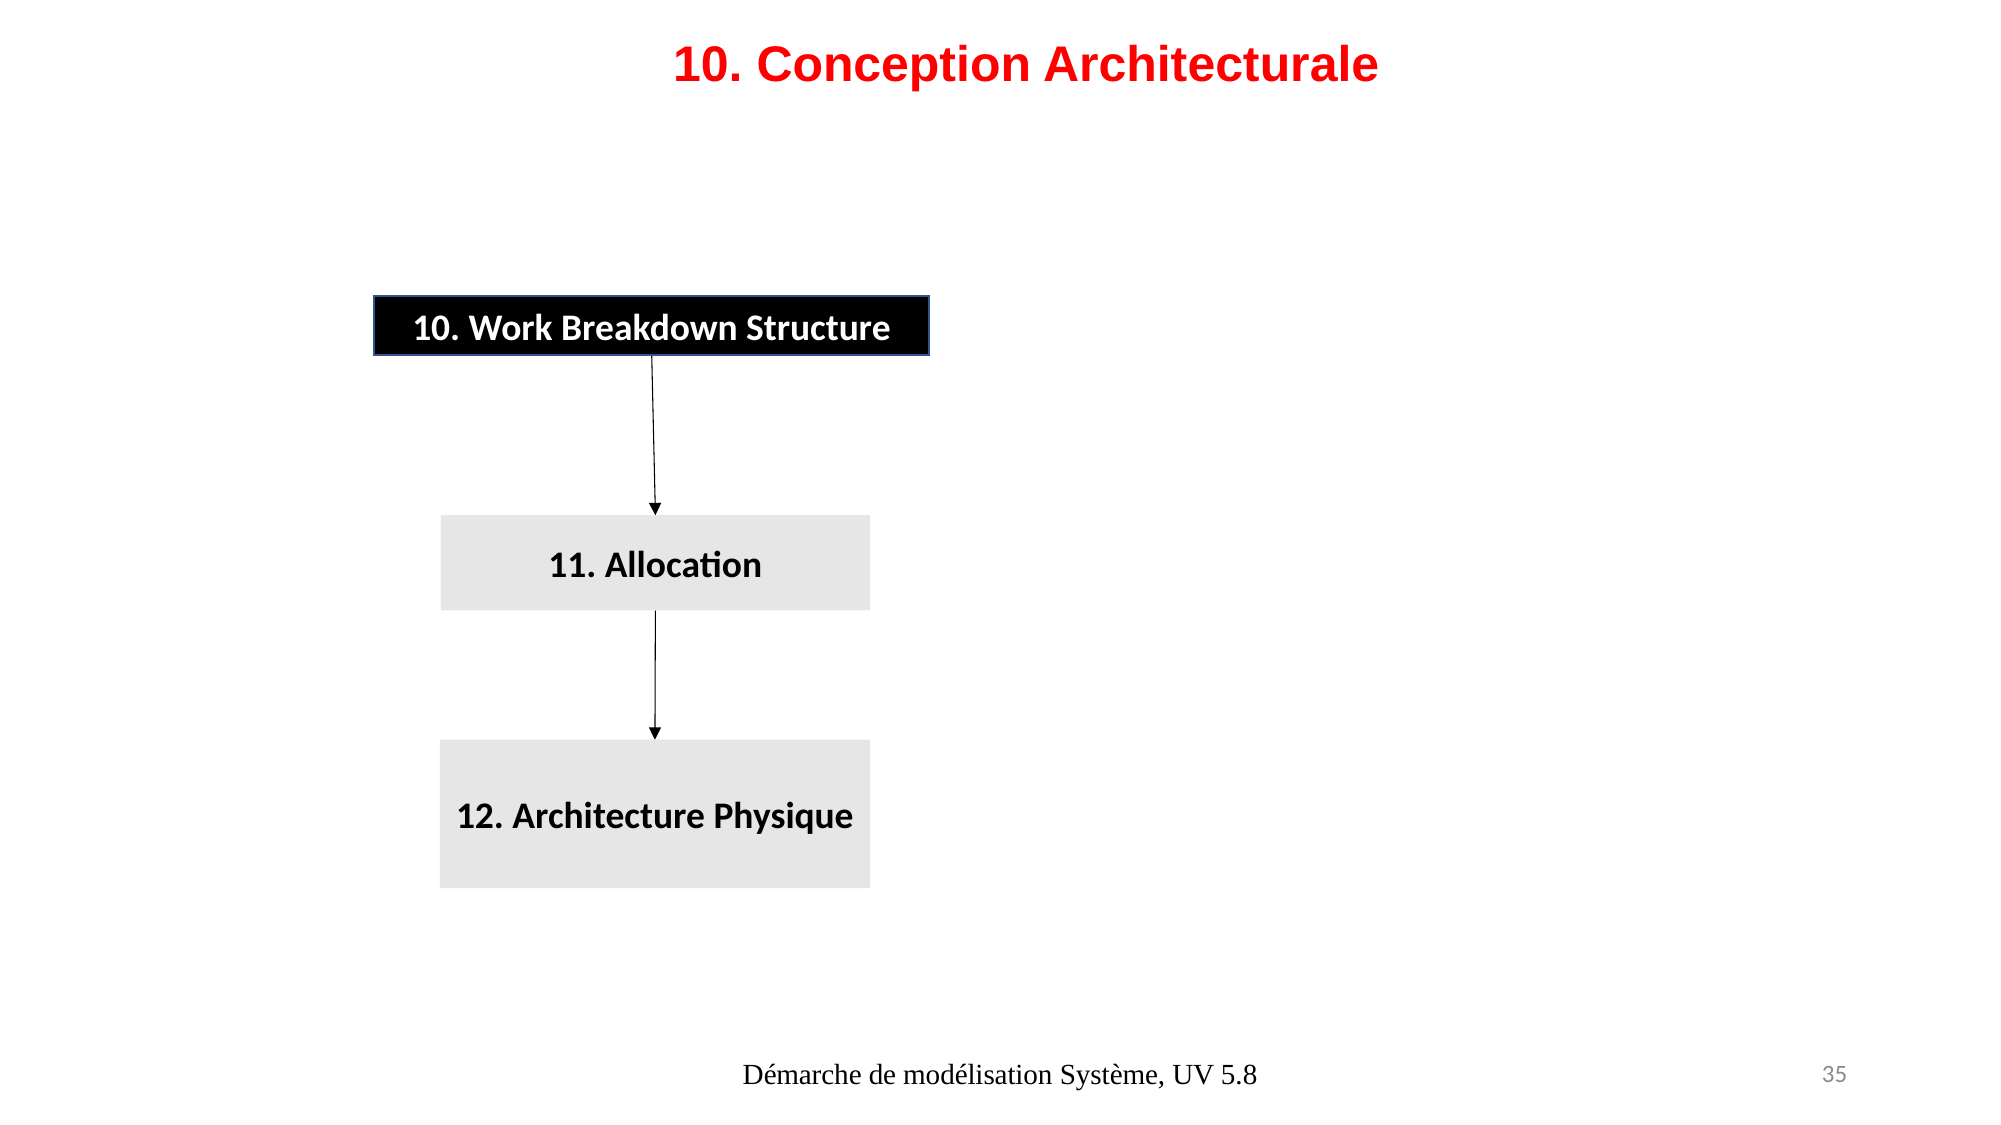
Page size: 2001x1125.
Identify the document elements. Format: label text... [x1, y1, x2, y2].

text_box 10. Conception Architecturale [324, 0, 1729, 93]
text_box 11. Allocation [440, 514, 871, 611]
text_box 10. Work Breakdown Structure [373, 295, 930, 356]
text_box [651, 355, 656, 516]
text_box 12. Architecture Physique [439, 739, 871, 889]
footer Démarche de modélisation Système, UV 5.8 [662, 1042, 1338, 1103]
slide_number 35 [1412, 1042, 1863, 1103]
